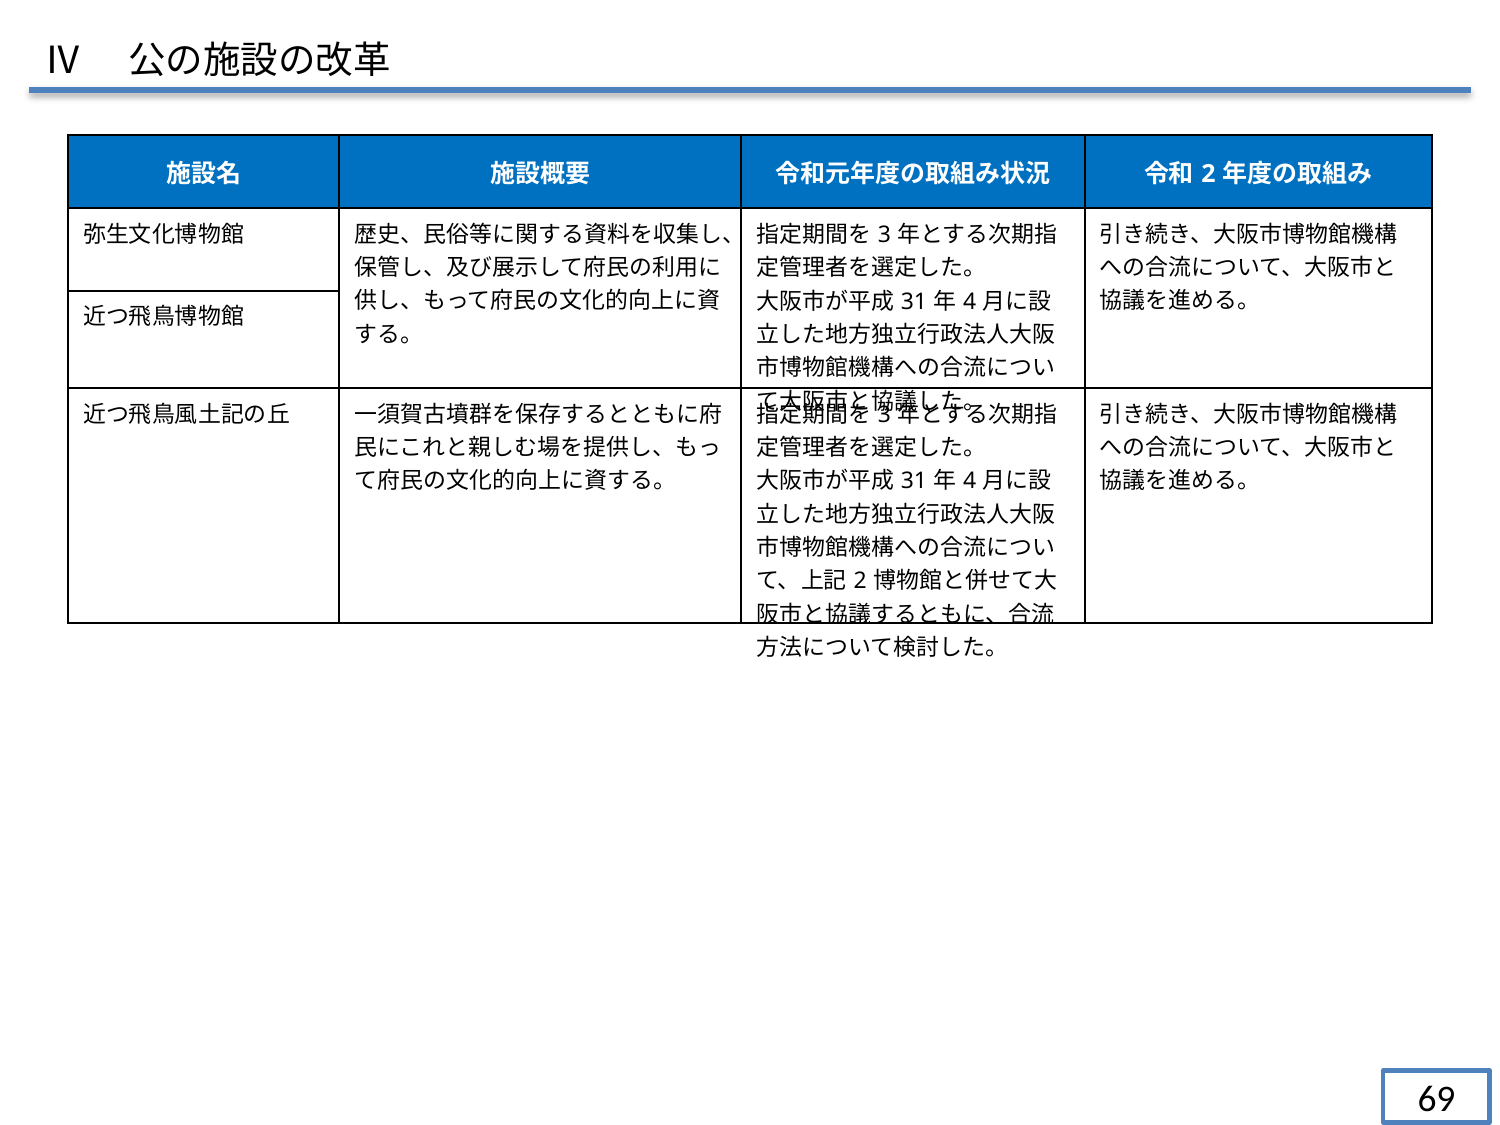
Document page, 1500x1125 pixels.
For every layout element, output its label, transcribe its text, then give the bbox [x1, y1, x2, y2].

table_cell 近つ飛鳥博物館 [69, 292, 338, 387]
table_cell 引き続き、大阪市博物館機構への合流について、大阪市と協議を進める。 [1086, 389, 1431, 622]
text_box Ⅳ 公の施設の改革 [29, 28, 1365, 87]
table_cell 弥生文化博物館 [69, 209, 338, 290]
table_cell 近つ飛鳥風土記の丘 [69, 389, 338, 622]
table_cell 指定期間を3年とする次期指定管理者を選定した。 大阪市が平成31年4月に設立した地方独立行政法人大阪市博物館機構への合流について大阪市と協議した。 [742, 209, 1084, 387]
table_header 令和元年度の取組み状況 [742, 136, 1084, 207]
table_header 施設名 [69, 136, 338, 207]
table_cell 一須賀古墳群を保存するとともに府民にこれと親しむ場を提供し、もって府民の文化的向上に資する。 [340, 389, 740, 622]
table_cell 引き続き、大阪市博物館機構への合流について、大阪市と協議を進める。 [1086, 209, 1431, 387]
table_cell 歴史、民俗等に関する資料を収集し、保管し、及び展示して府民の利用に供し、もって府民の文化的向上に資する。 [340, 209, 740, 387]
table_cell 指定期間を3年とする次期指定管理者を選定した。 大阪市が平成31年4月に設立した地方独立行政法人大阪市博物館機構への合流について、上記2博物館と併せて大阪市と協議するともに、合流方法について検討した。 [742, 389, 1084, 622]
text_box 69 [1381, 1068, 1492, 1125]
table_header 施設概要 [340, 136, 740, 207]
table_header 令和2年度の取組み [1086, 136, 1431, 207]
